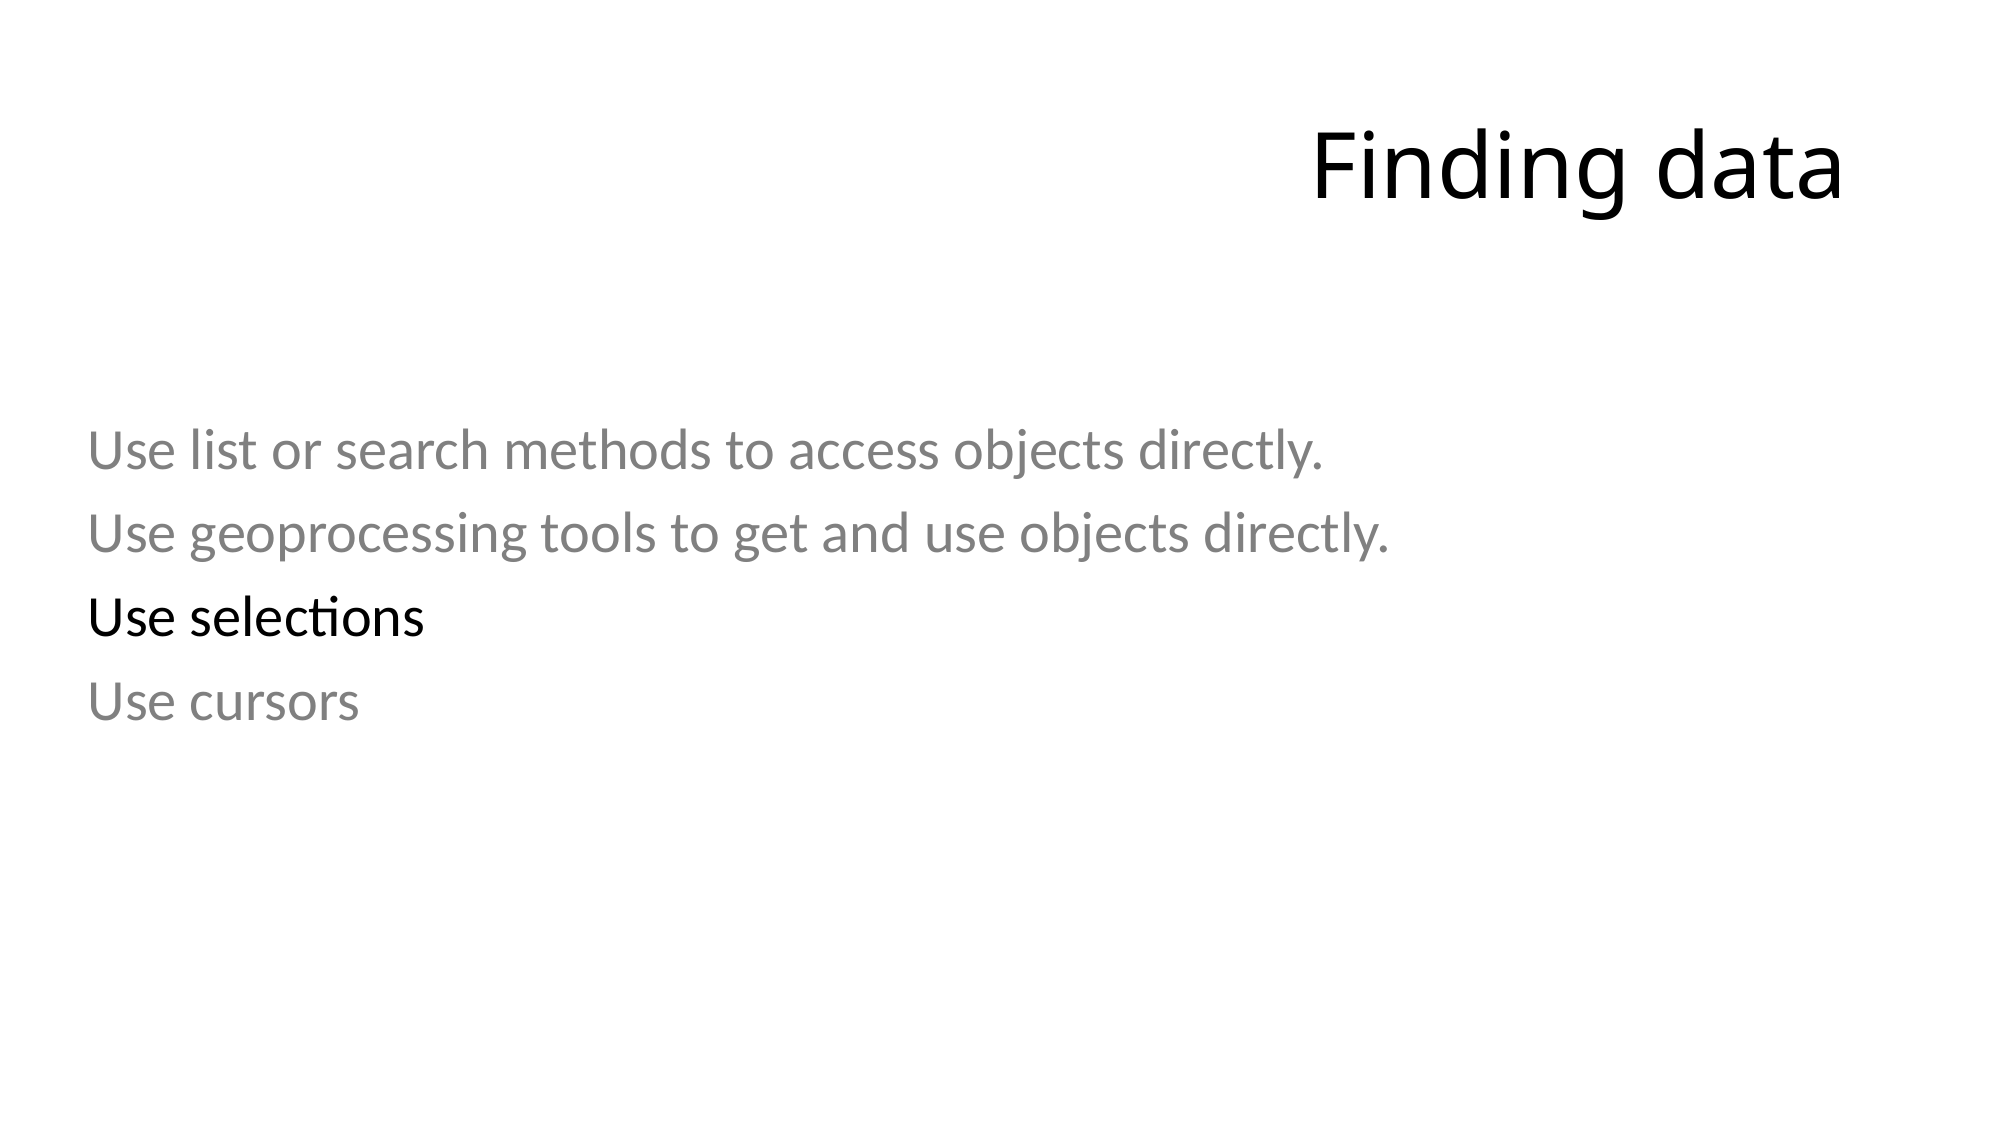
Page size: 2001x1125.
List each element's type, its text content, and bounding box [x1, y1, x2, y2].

title Finding data [137, 59, 1863, 278]
list Use list or search methods to access objects directly. Use geoprocessing tools to get and use objects directly. Use selections Use cursors [72, 411, 1863, 1014]
